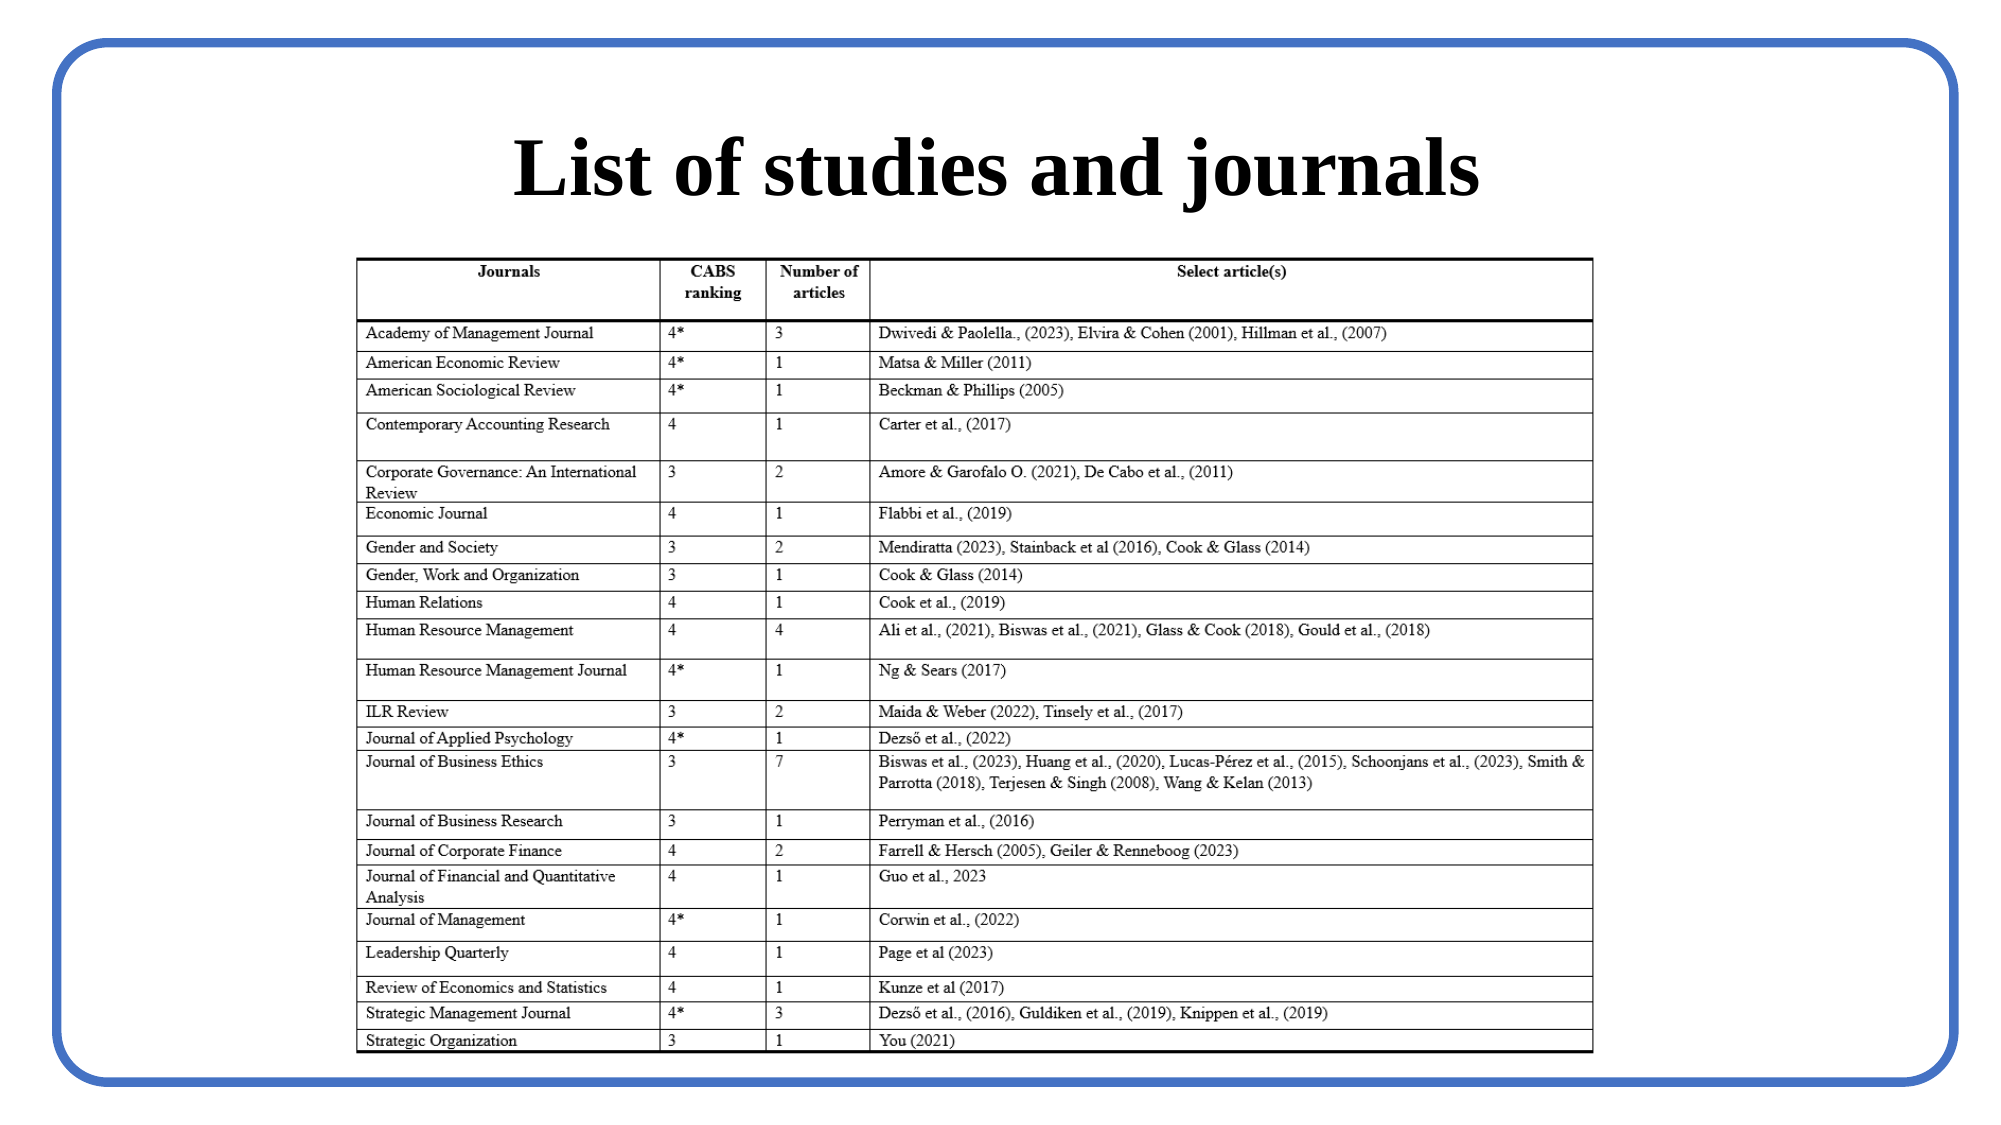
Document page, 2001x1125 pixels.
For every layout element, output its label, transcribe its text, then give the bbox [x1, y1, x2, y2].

title List of studies and journals [64, 59, 1952, 278]
picture [349, 247, 1603, 1065]
